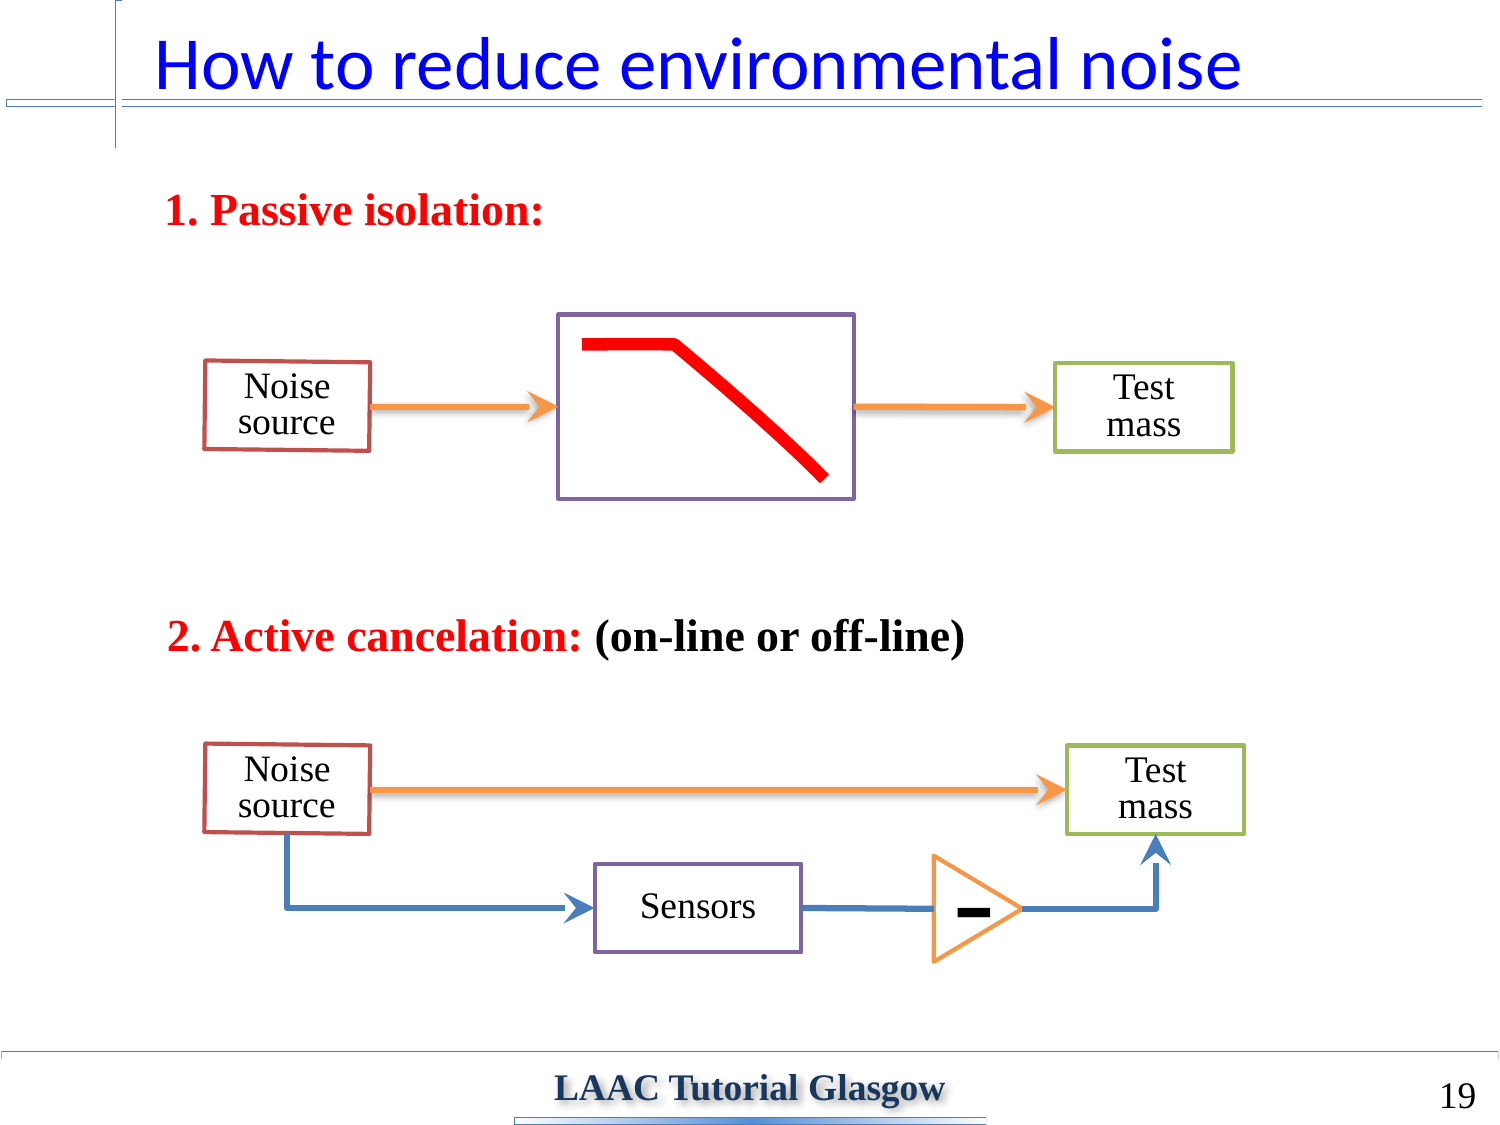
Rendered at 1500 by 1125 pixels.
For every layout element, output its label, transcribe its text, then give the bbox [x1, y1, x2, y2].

text_box How to reduce environmental noise [139, 0, 1433, 130]
text_box Noise source [202, 741, 373, 837]
text_box LAAC Tutorial Glasgow [539, 1055, 961, 1116]
text_box [931, 853, 938, 964]
text_box Test mass [1065, 743, 1246, 836]
text_box - [938, 839, 994, 975]
text_box [581, 342, 826, 481]
text_box [512, 1115, 543, 1125]
text_box 2. Active cancelation: (on-line or off-line) [150, 596, 983, 670]
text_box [402, 716, 479, 1025]
text_box Noise source [202, 358, 373, 453]
text_box [124, 97, 139, 108]
text_box [4, 97, 113, 108]
text_box 19 [1424, 1064, 1492, 1124]
text_box [113, 0, 124, 150]
text_box Test mass [1053, 361, 1235, 454]
text_box [994, 889, 1018, 929]
text_box [1433, 97, 1484, 108]
text_box [0, 1049, 1500, 1061]
text_box [966, 1115, 988, 1125]
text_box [1021, 833, 1156, 910]
text_box [556, 312, 856, 501]
text_box Sensors [593, 862, 803, 954]
text_box 1. Passive isolation: [147, 171, 562, 244]
